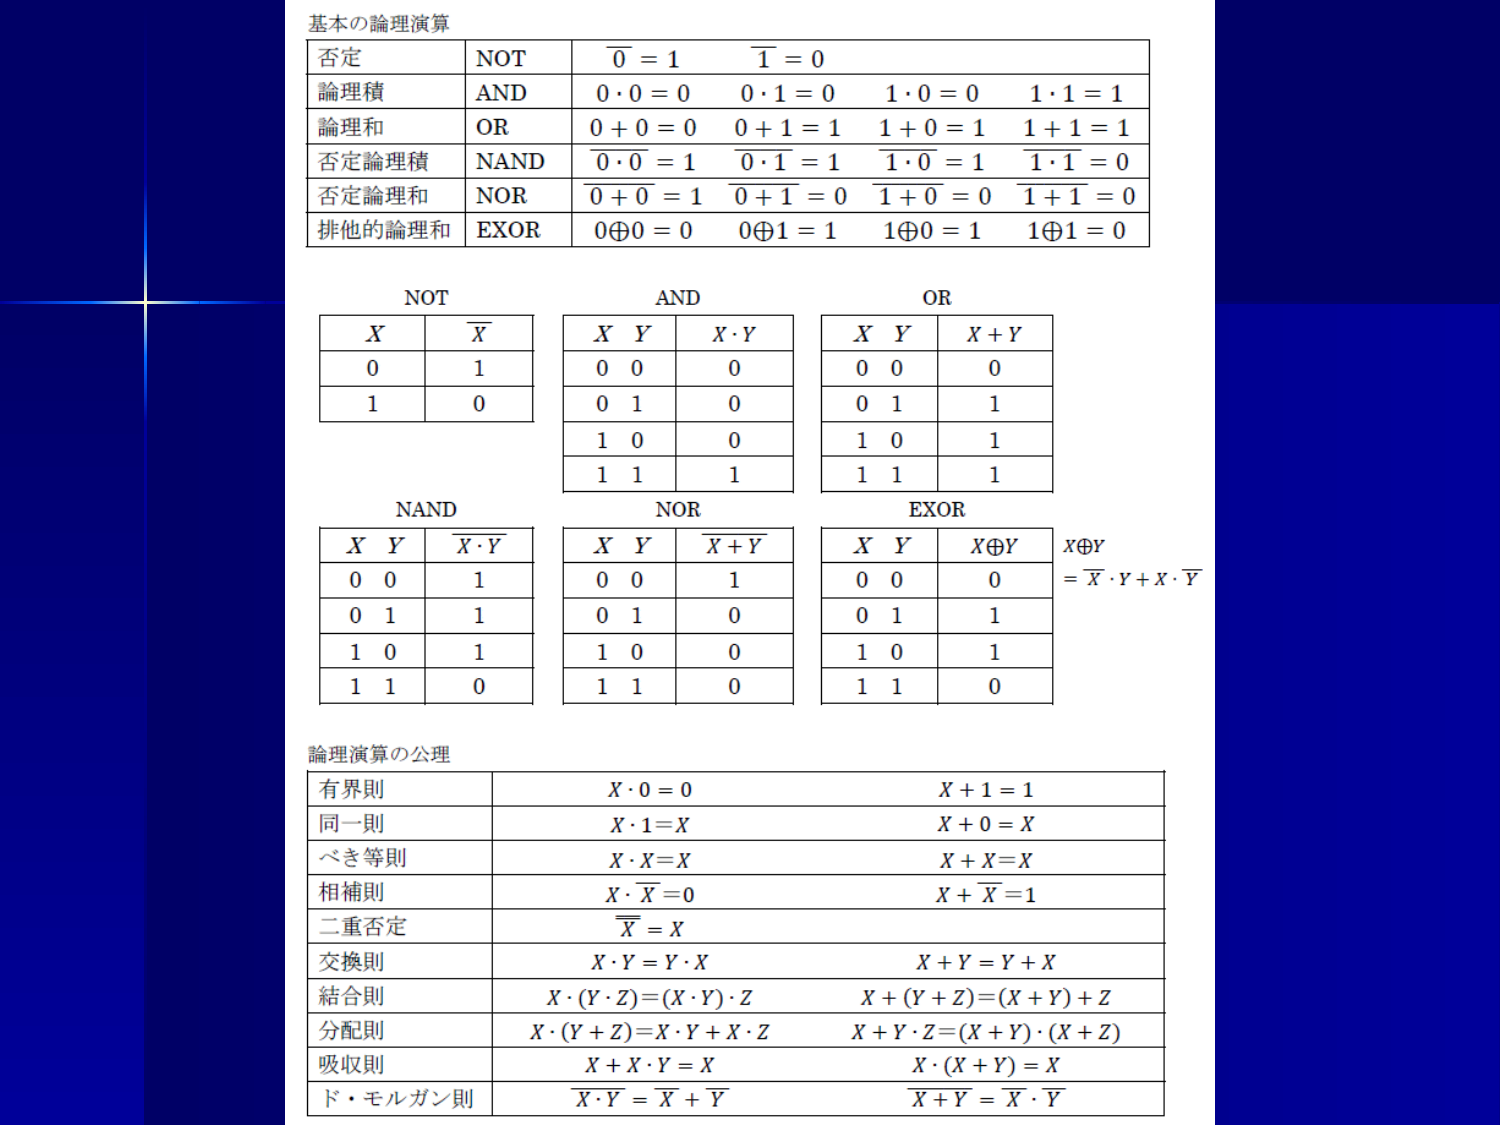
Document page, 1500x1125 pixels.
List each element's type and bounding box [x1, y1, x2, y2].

picture [285, 0, 1215, 1125]
